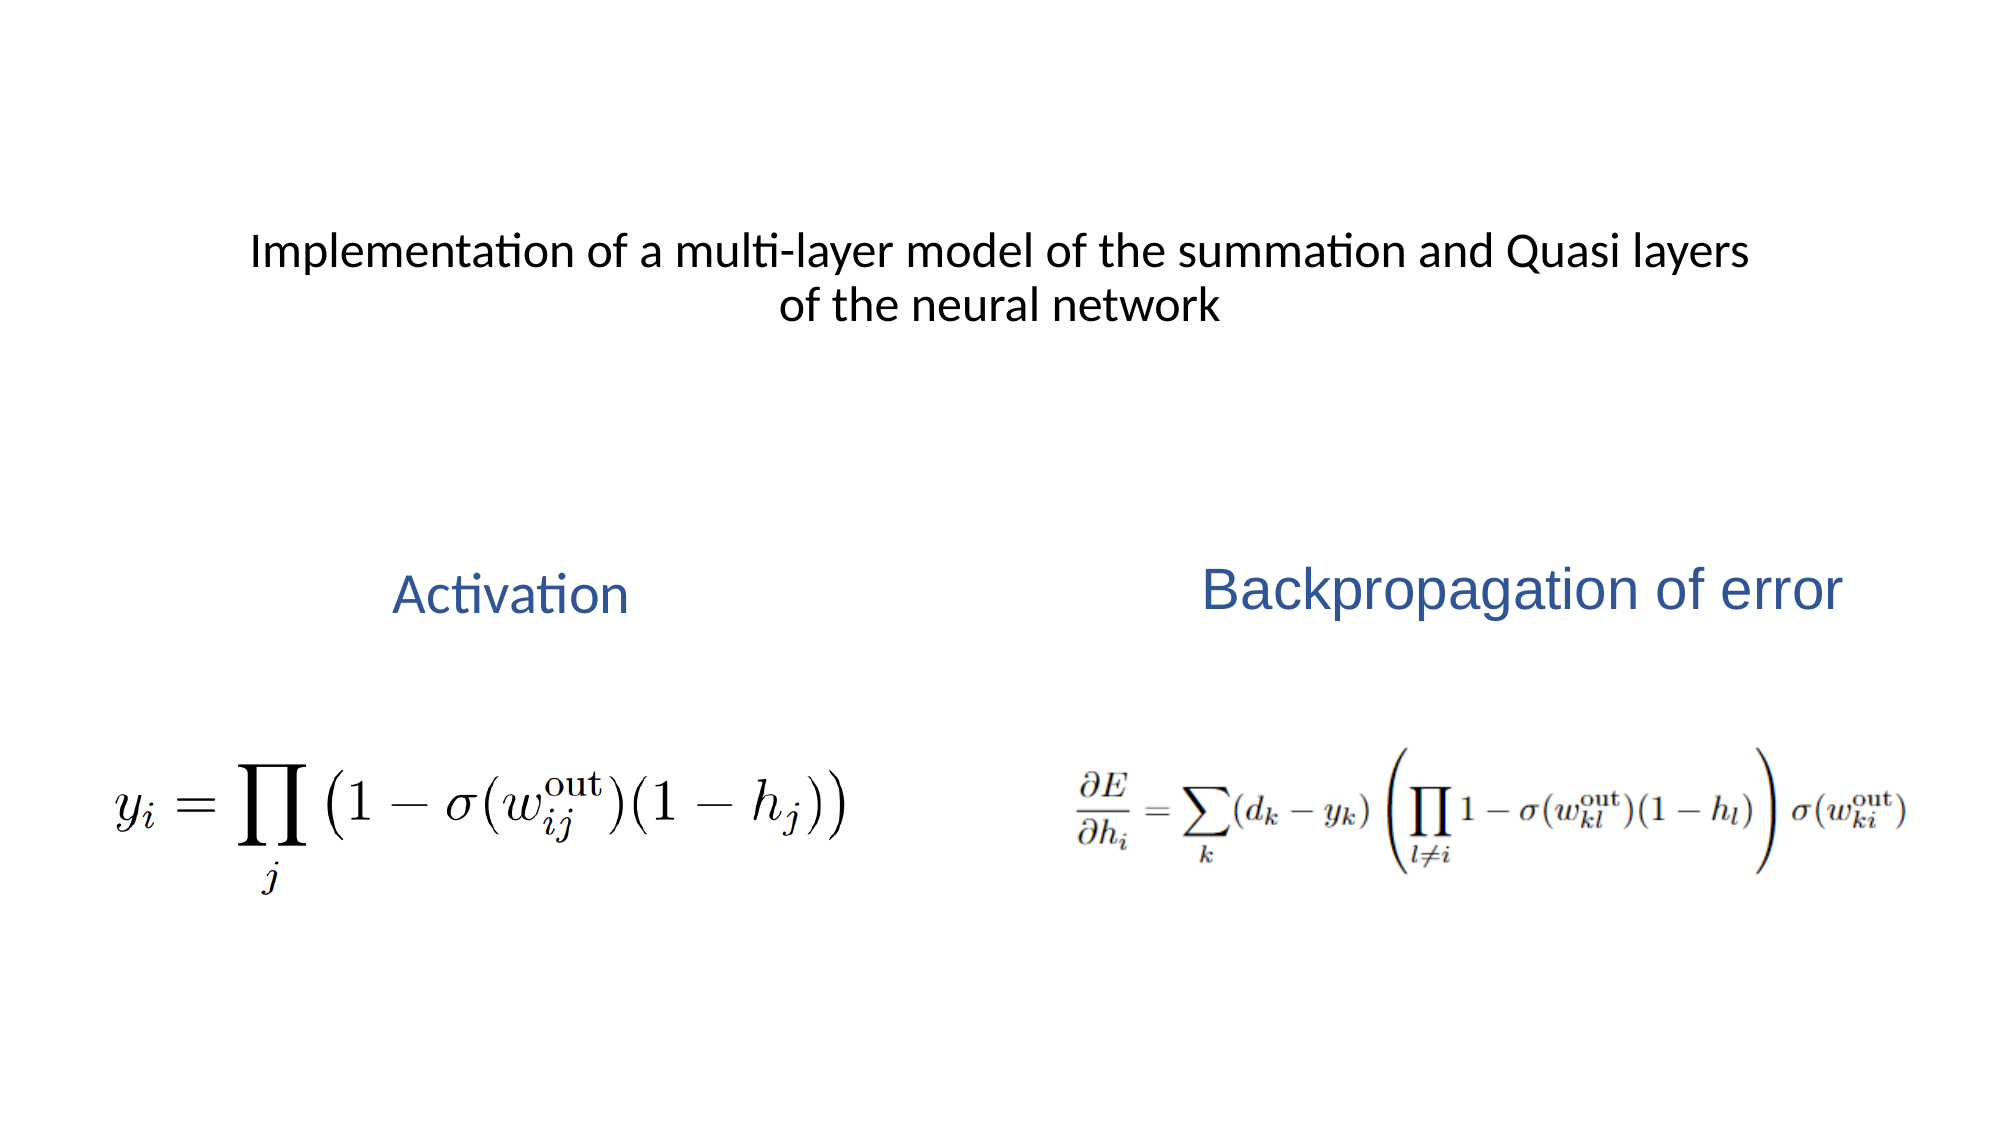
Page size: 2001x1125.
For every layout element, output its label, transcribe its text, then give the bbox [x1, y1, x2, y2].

picture [101, 728, 858, 912]
text_box Activation [378, 547, 858, 633]
list Implementation of a multi-layer model of the summation and Quasi layers of the neural network [229, 217, 1771, 432]
picture [1064, 715, 1932, 891]
text_box Backpropagation of error [1187, 543, 1898, 629]
